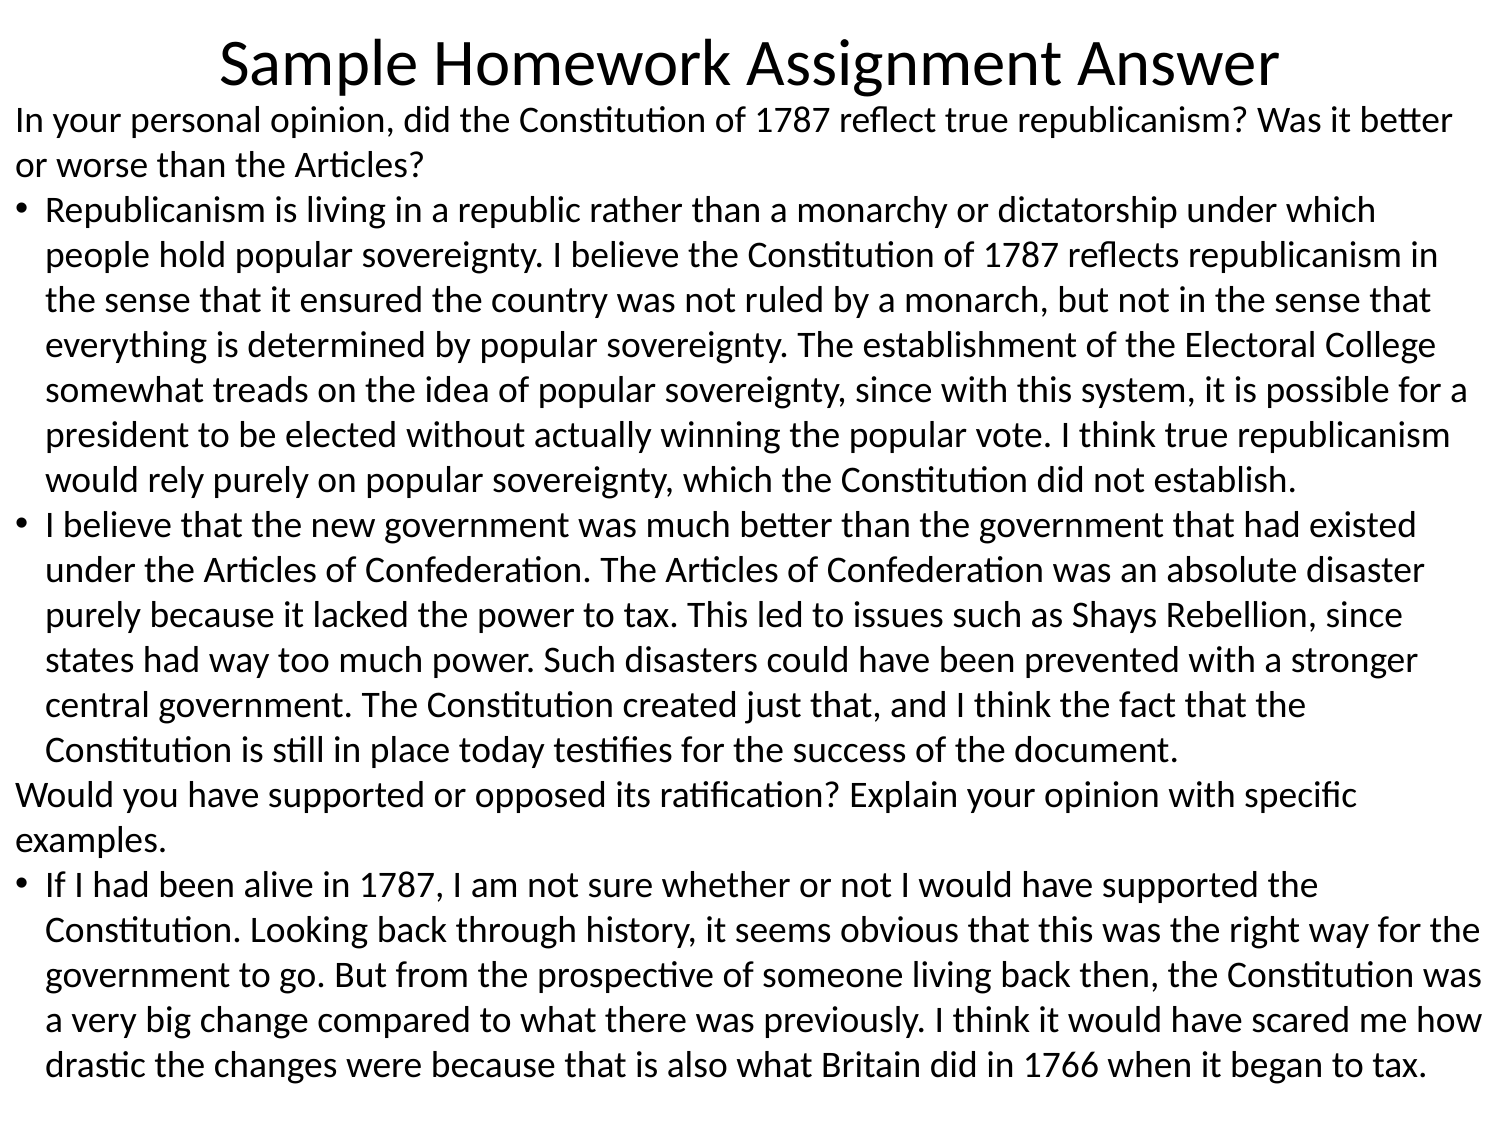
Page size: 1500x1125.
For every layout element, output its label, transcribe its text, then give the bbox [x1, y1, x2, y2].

list In your personal opinion, did the Constitution of 1787 reflect true republicanism? Was it better or worse than the Articles? Republicanism is living in a republic rather than a monarchy or dictatorship under which people hold popular sovereignty. I believe the Constitution of 1787 reflects republicanism in the sense that it ensured the country was not ruled by a monarch, but not in the sense that everything is determined by popular sovereignty. The establishment of the Electoral College somewhat treads on the idea of popular sovereignty, since with this system, it is possible for a president to be elected without actually winning the popular vote. I think true republicanism would rely purely on popular sovereignty, which the Constitution did not establish. I believe that the new government was much better than the government that had existed under the Articles of Confederation. The Articles of Confederation was an absolute disaster purely because it lacked the power to tax. This led to issues such as Shays Rebellion, since states had way too much power. Such disasters could have been prevented with a stronger central government. The Constitution created just that, and I think the fact that the Constitution is still in place today testifies for the success of the document. Would you have supported or opposed its ratification? Explain your opinion with specific examples. If I had been alive in 1787, I am not sure whether or not I would have supported the Constitution. Looking back through history, it seems obvious that this was the right way for the government to go. But from the prospective of someone living back then, the Constitution was a very big change compared to what there was previously. I think it would have scared me how drastic the changes were because that is also what Britain did in 1766 when it began to tax. [0, 87, 1500, 1125]
title Sample Homework Assignment Answer [0, 4, 1500, 87]
text_box [1235, 747, 1465, 1090]
